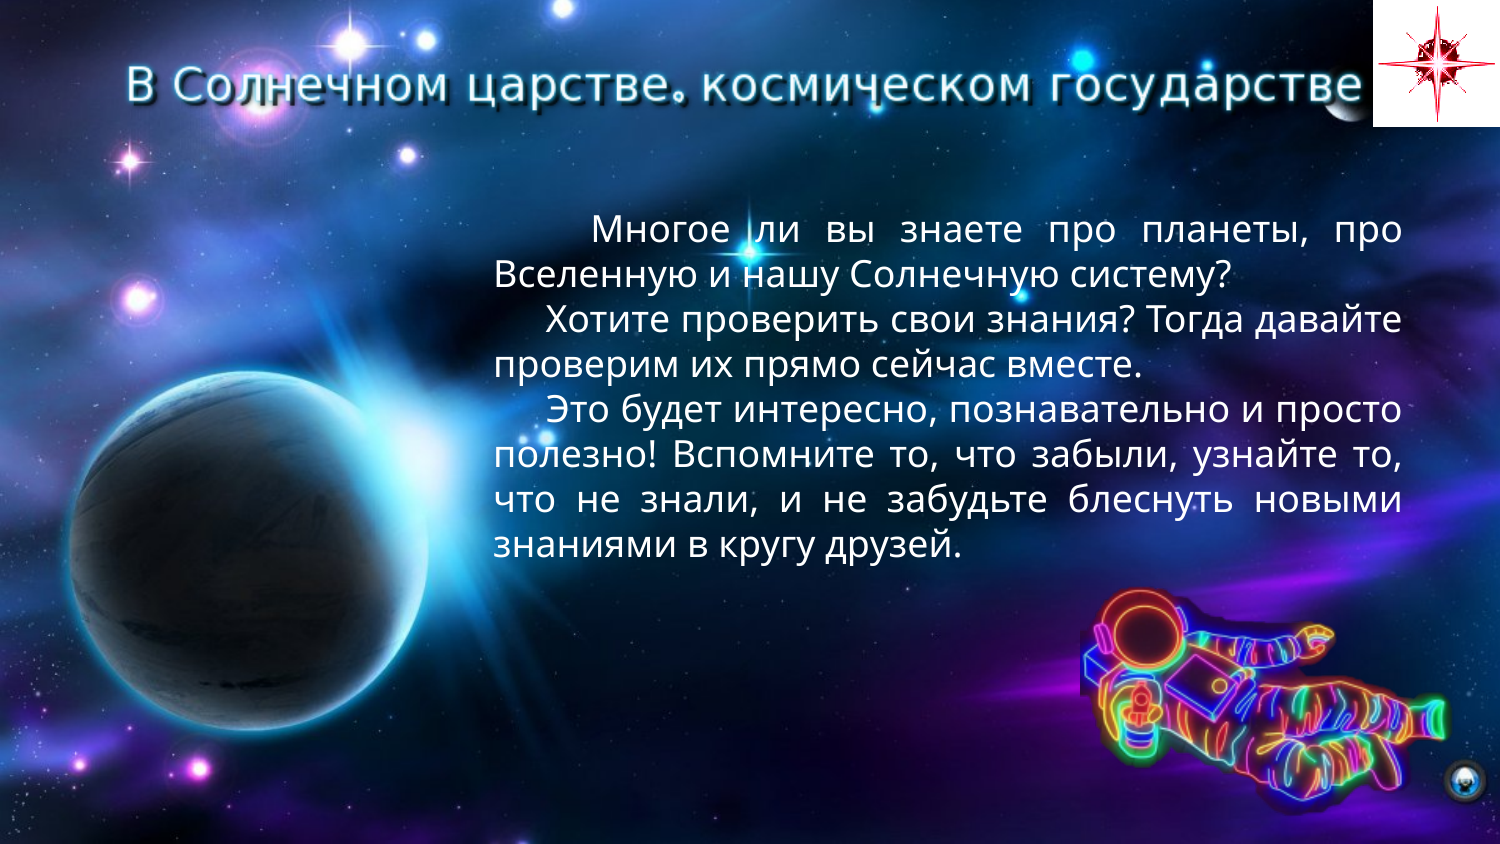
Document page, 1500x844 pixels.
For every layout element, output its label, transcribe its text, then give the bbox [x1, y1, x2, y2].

text_box Многое ли вы знаете про планеты, про Вселенную и нашу Солнечную систему? Хотите проверить свои знания? Тогда давайте проверим их прямо сейчас вместе. Это будет интересно, познавательно и просто полезно! Вспомните то, что забыли, узнайте то, что не знали, и не забудьте блеснуть новыми знаниями в кругу друзей. [478, 197, 1419, 573]
picture [0, 0, 1500, 844]
